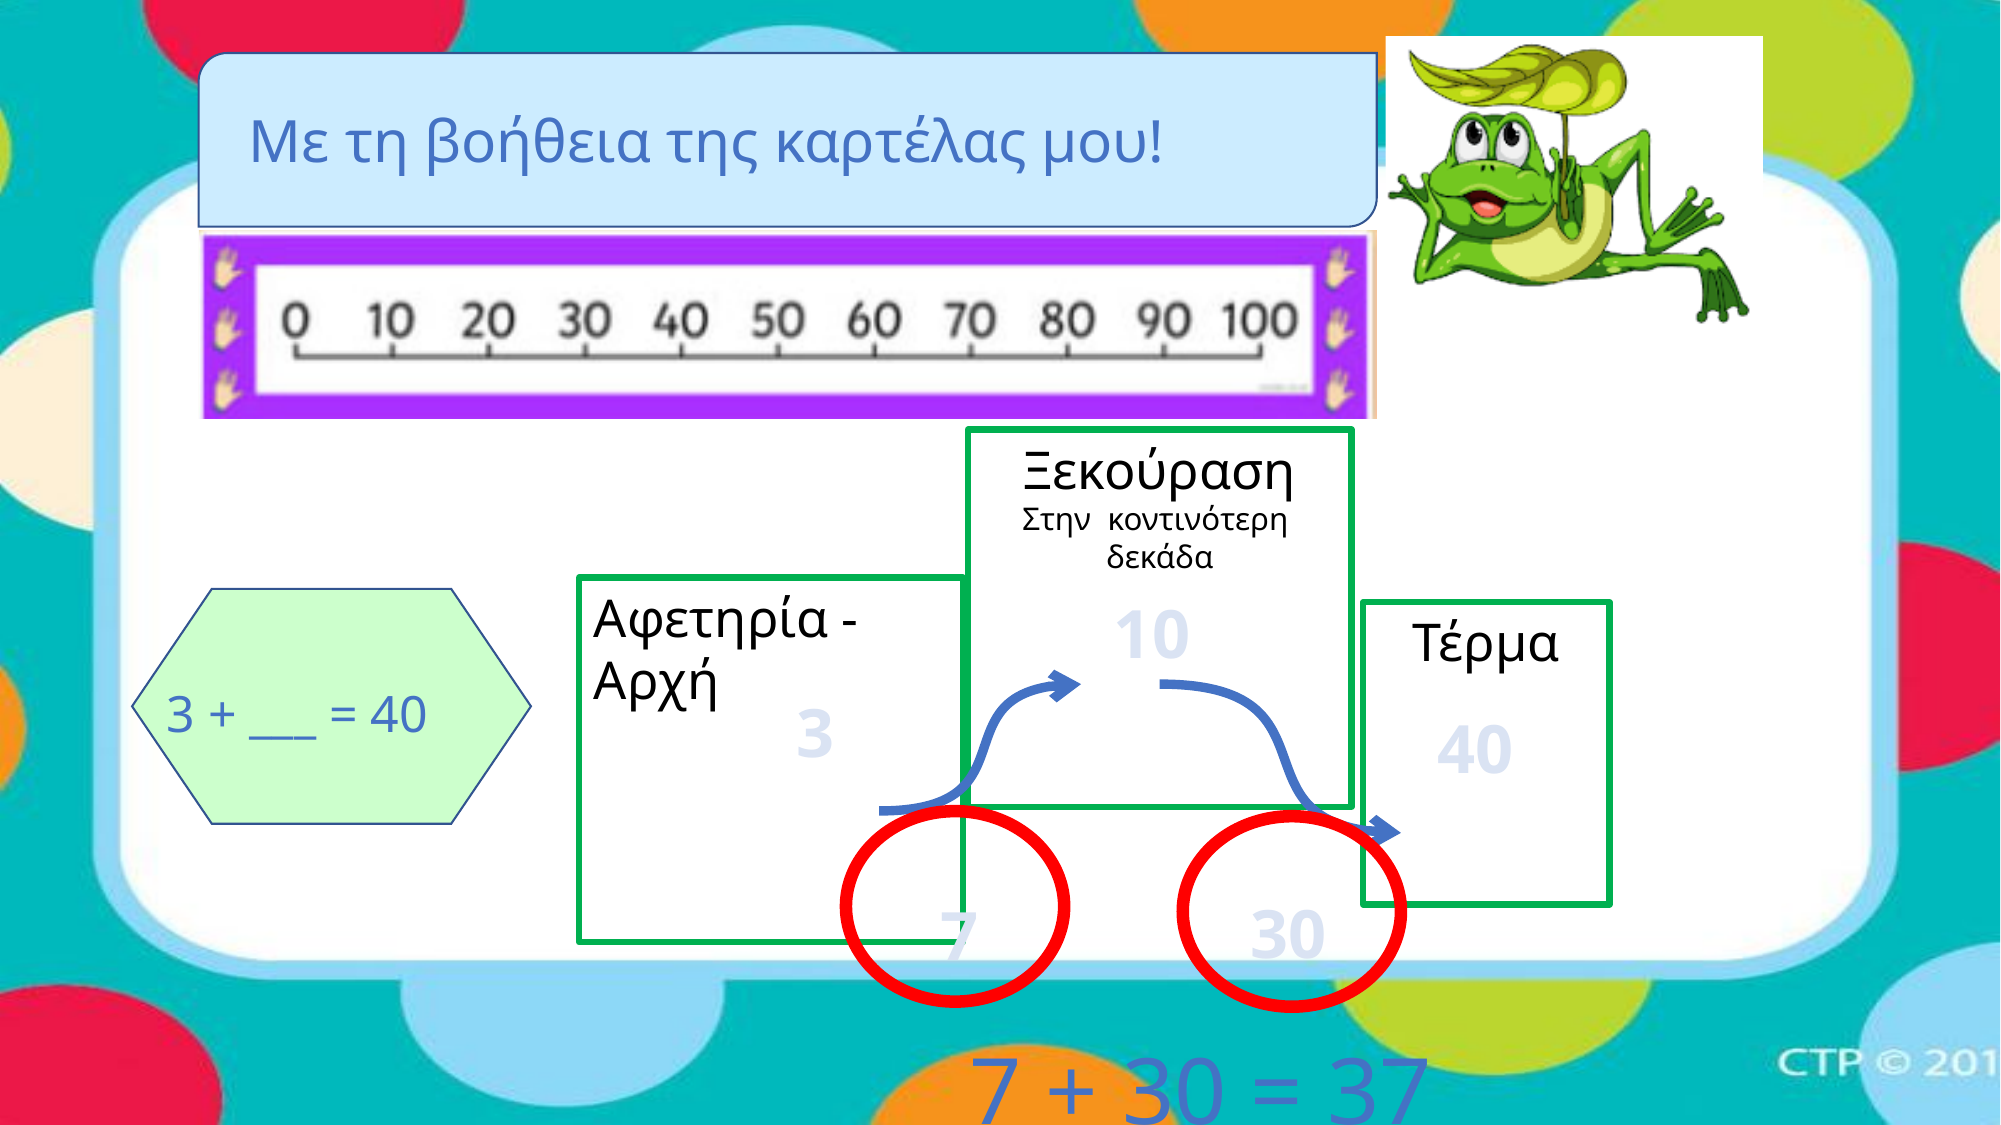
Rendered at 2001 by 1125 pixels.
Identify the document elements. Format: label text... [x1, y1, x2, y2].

text_box 7 + 30 = 37 [955, 1025, 1625, 1125]
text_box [579, 429, 1610, 1007]
text_box 3 + ___ = 40 [151, 675, 554, 751]
picture [0, 0, 2001, 1125]
text_box [161, 751, 502, 825]
text_box [152, 587, 511, 675]
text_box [198, 52, 1493, 227]
text_box [130, 676, 151, 737]
